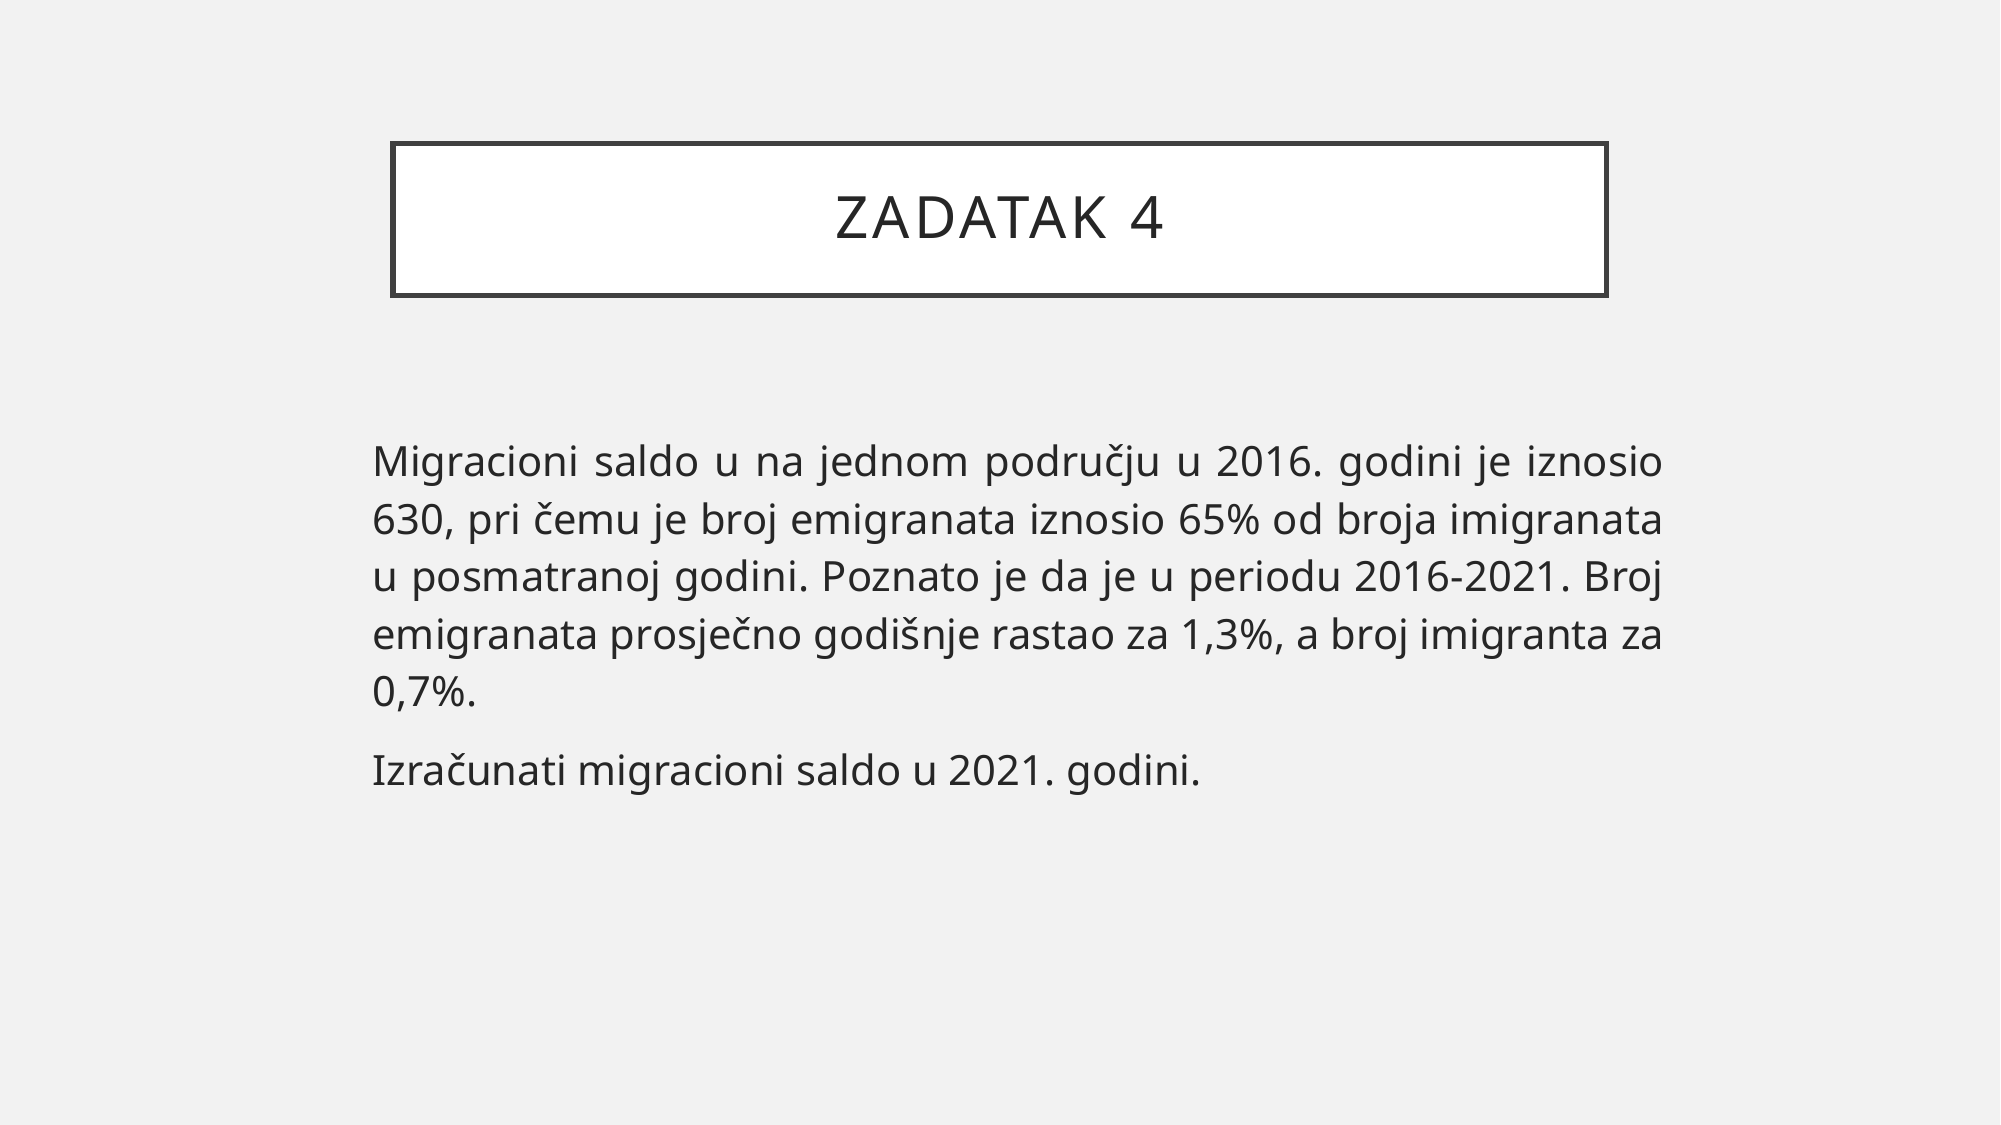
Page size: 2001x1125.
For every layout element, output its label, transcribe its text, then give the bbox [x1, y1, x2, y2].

list Migracioni saldo u na jednom području u 2016. godini je iznosio 630, pri čemu je broj emigranata iznosio 65% od broja imigranata u posmatranoj godini. Poznato je da je u periodu 2016-2021. Broj emigranata prosječno godišnje rastao za 1,3%, a broj imigranta za 0,7%. Izračunati migracioni saldo u 2021. godini. [320, 419, 1680, 851]
title Zadatak 4 [390, 141, 1609, 298]
